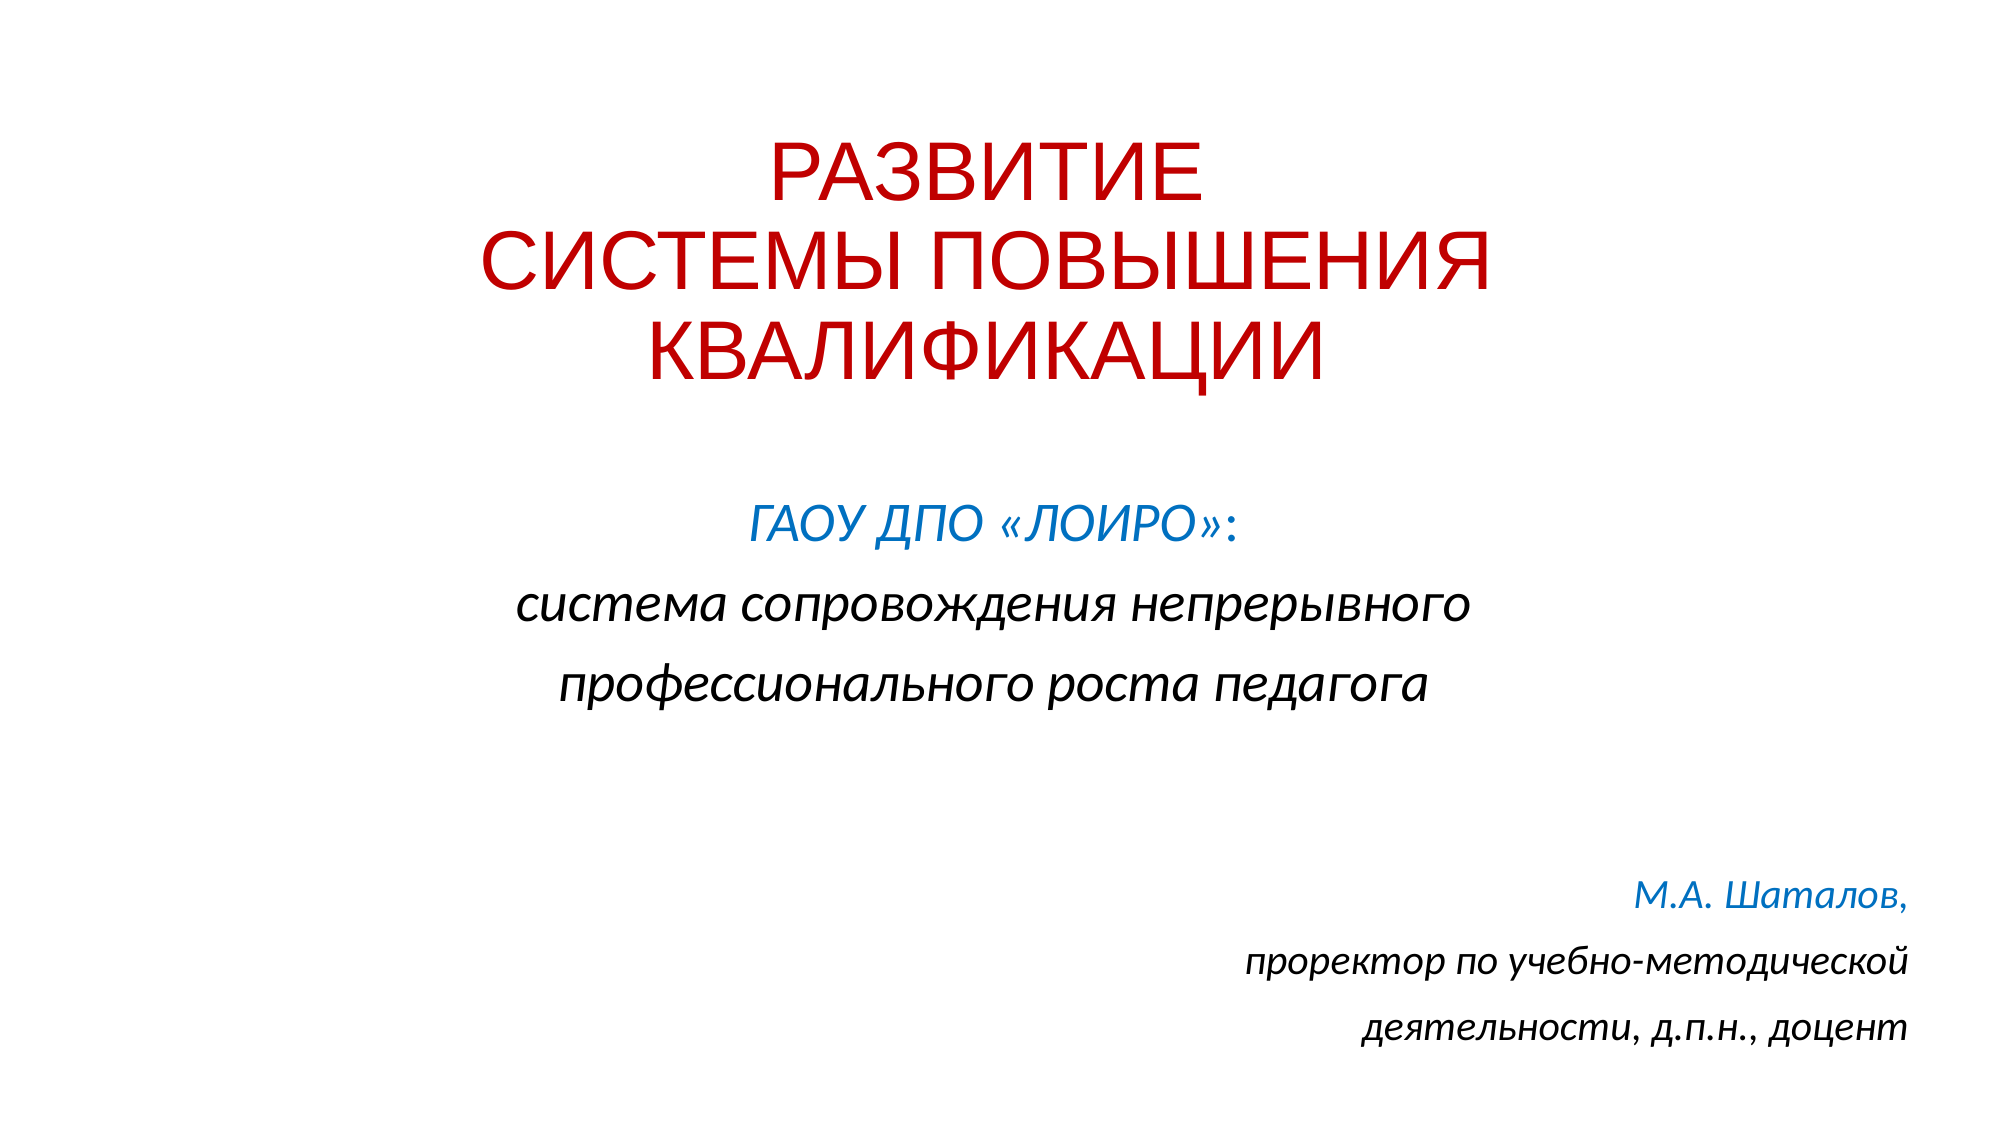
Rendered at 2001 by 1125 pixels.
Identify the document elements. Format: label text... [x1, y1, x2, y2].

text_box М.А. Шаталов, проректор по учебно-методической деятельности, д.п.н., доцент [61, 865, 1925, 1103]
subtitle ГАОУ ДПО «ЛОИРО»: система сопровождения непрерывного профессионального роста педагога [62, 485, 1926, 723]
title РАЗВИТИЕ СИСТЕМЫ ПОВЫШЕНИЯ КВАЛИФИКАЦИИ [184, 86, 1789, 406]
